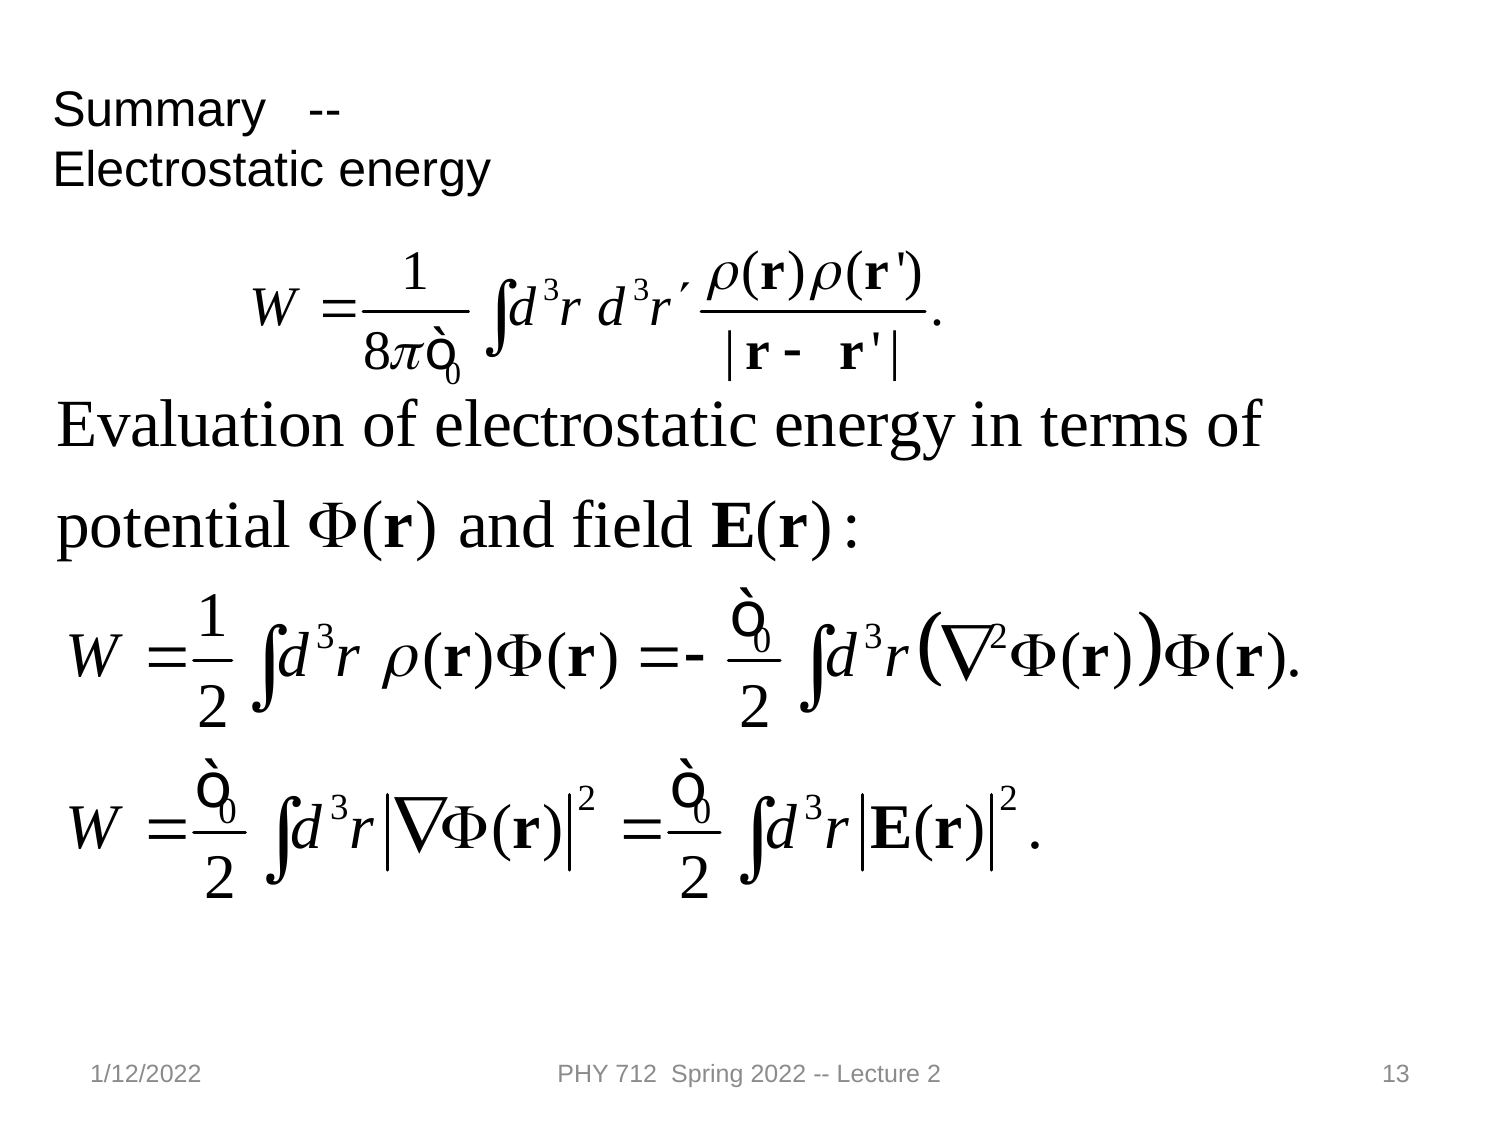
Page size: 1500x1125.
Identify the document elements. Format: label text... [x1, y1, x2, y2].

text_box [49, 388, 1308, 573]
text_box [65, 578, 1308, 908]
slide_number 13 [1074, 1042, 1425, 1103]
text_box Summary -- Electrostatic energy [37, 68, 1500, 204]
footer PHY 712 Spring 2022 -- Lecture 2 [512, 1042, 988, 1103]
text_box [249, 238, 947, 386]
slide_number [75, 1042, 425, 1103]
